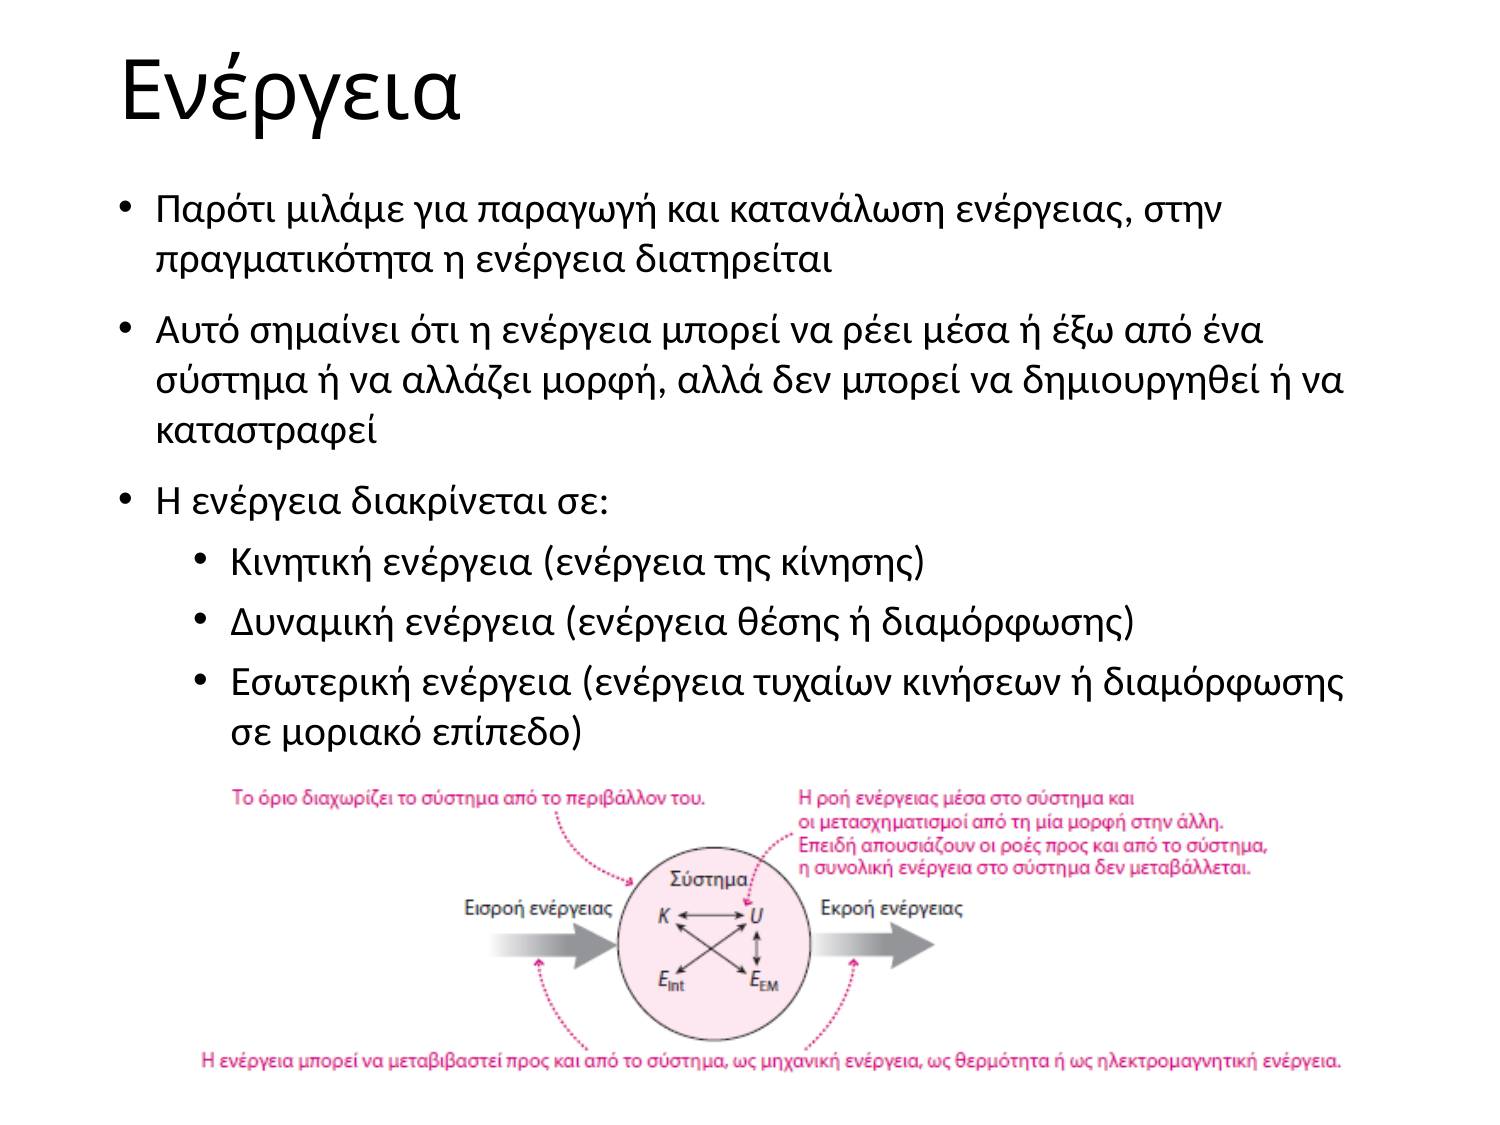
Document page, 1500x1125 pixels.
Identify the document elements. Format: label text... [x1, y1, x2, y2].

title Ενέργεια [103, 0, 1397, 173]
list Παρότι μιλάμε για παραγωγή και κατανάλωση ενέργειας, στην πραγματικότητα η ενέργεια διατηρείται Αυτό σημαίνει ότι η ενέργεια μπορεί να ρέει μέσα ή έξω από ένα σύστημα ή να αλλάζει μορφή, αλλά δεν μπορεί να δημιουργηθεί ή να καταστραφεί Η ενέργεια διακρίνεται σε: Κινητική ενέργεια (ενέργεια της κίνησης) Δυναμική ενέργεια (ενέργεια θέσης ή διαμόρφωσης) Εσωτερική ενέργεια (ενέργεια τυχαίων κινήσεων ή διαμόρφωσης σε μοριακό επίπεδο) [103, 173, 1397, 888]
picture [194, 764, 1369, 1084]
